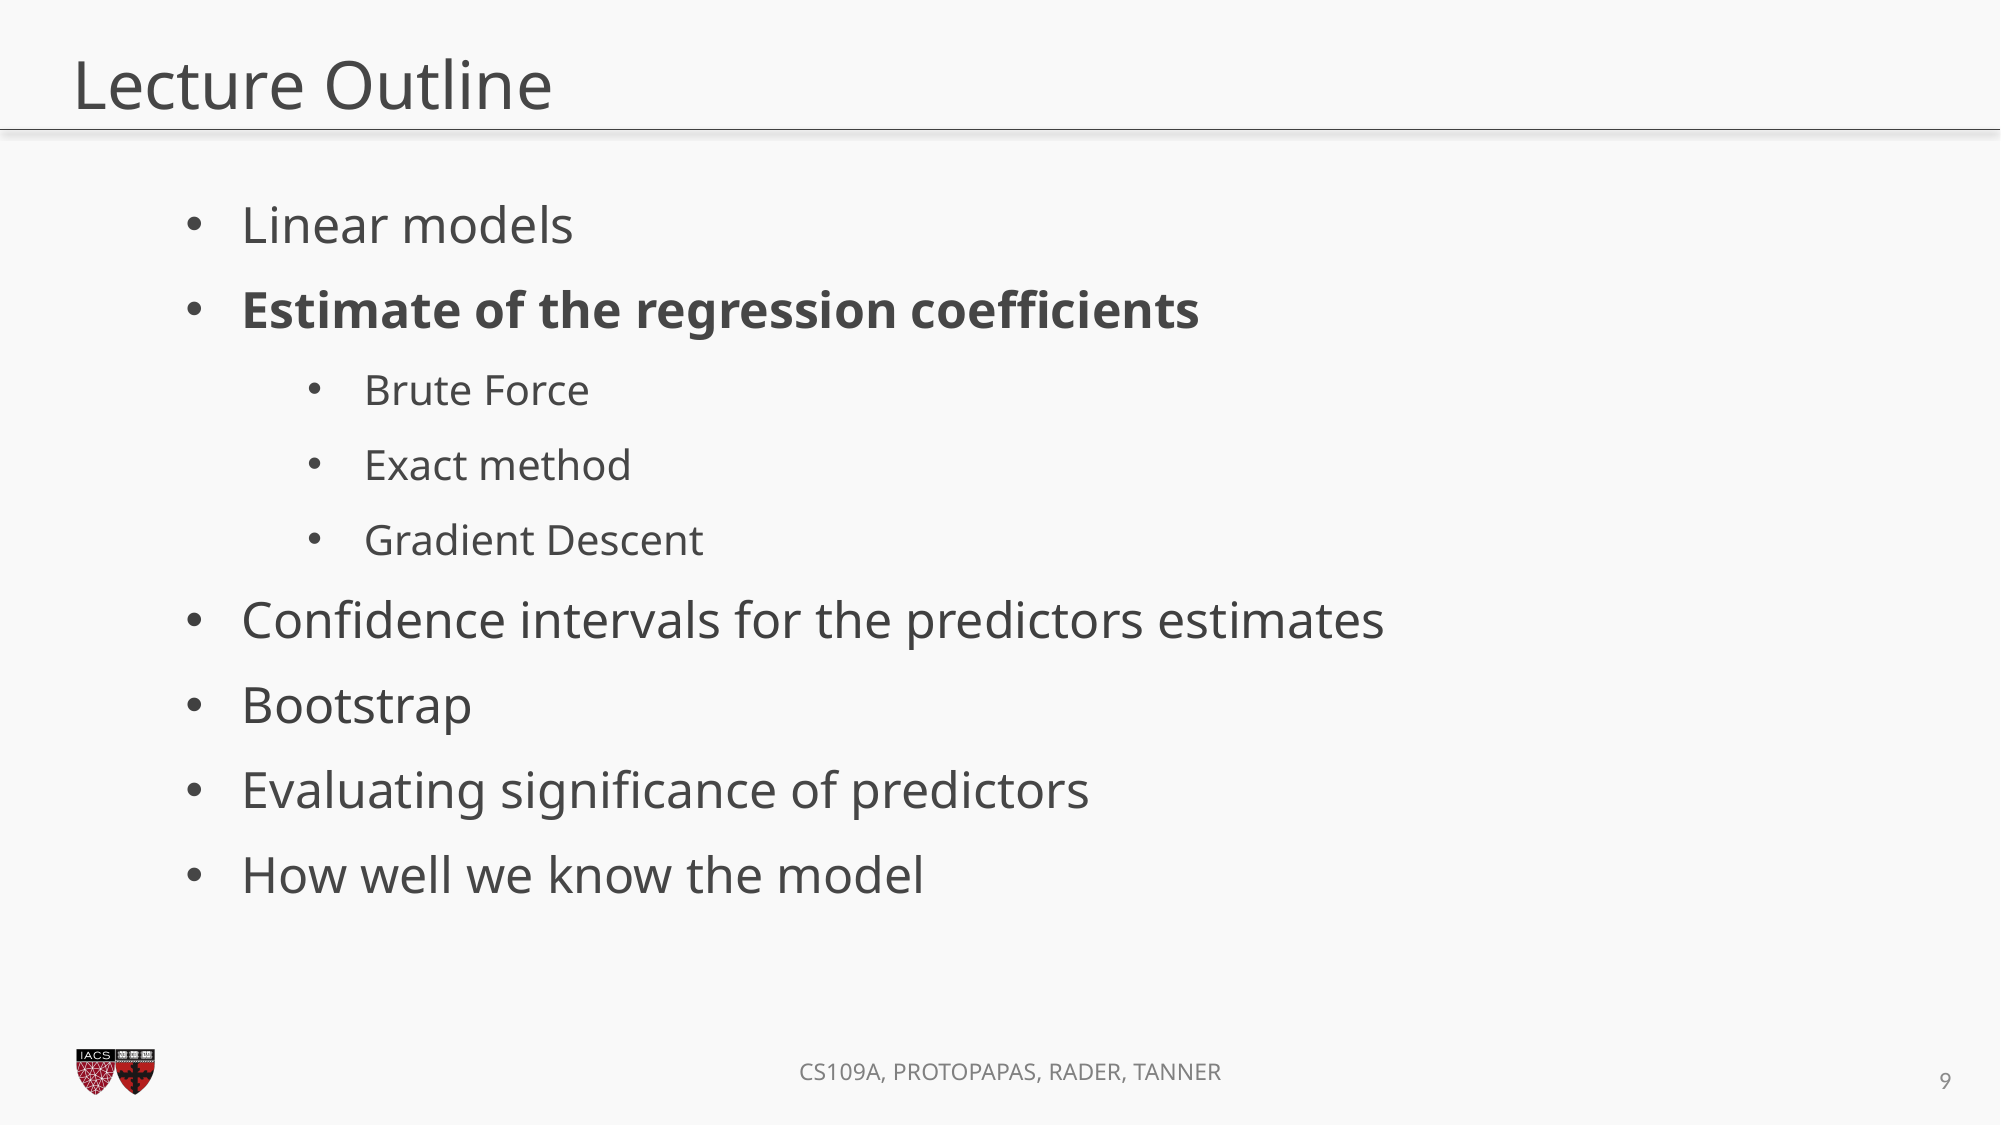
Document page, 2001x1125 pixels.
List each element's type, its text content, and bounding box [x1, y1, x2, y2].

picture [75, 1049, 155, 1095]
title Lecture Outline [57, 35, 1943, 162]
slide_number 8 [1500, 1050, 1967, 1110]
